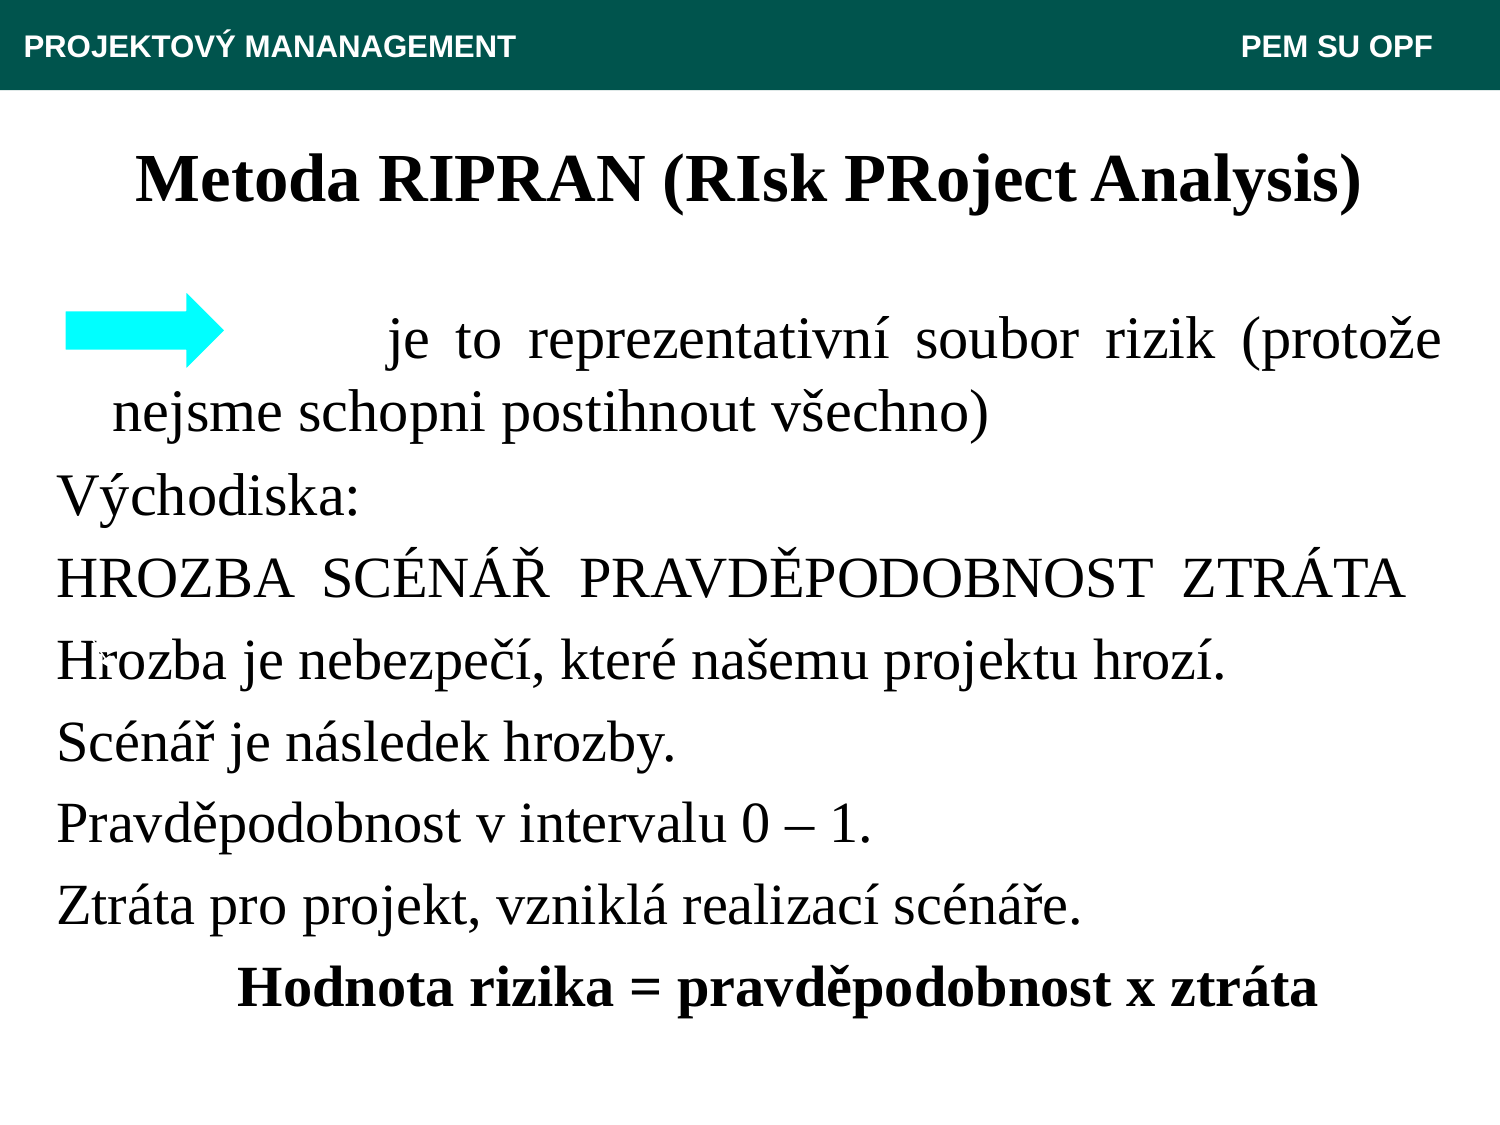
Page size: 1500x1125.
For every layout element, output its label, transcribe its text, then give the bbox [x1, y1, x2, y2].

text_box PROJEKTOVÝ MANANAGEMENT PEM SU OPF [0, 0, 1500, 92]
list je to reprezentativní soubor rizik (protože nejsme schopni postihnout všechno) Východiska: HROZBA SCÉNÁŘ PRAVDĚPODOBNOST ZTRÁTA Hrozba je nebezpečí, které našemu projektu hrozí. Scénář je následek hrozby. Pravděpodobnost v intervalu 0 – 1. Ztráta pro projekt, vzniklá realizací scénáře. Hodnota rizika = pravděpodobnost x ztráta [41, 290, 1459, 1071]
title Metoda RIPRAN (RIsk PRoject Analysis) [111, 113, 1388, 235]
text_box [64, 290, 226, 371]
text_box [88, 633, 113, 669]
